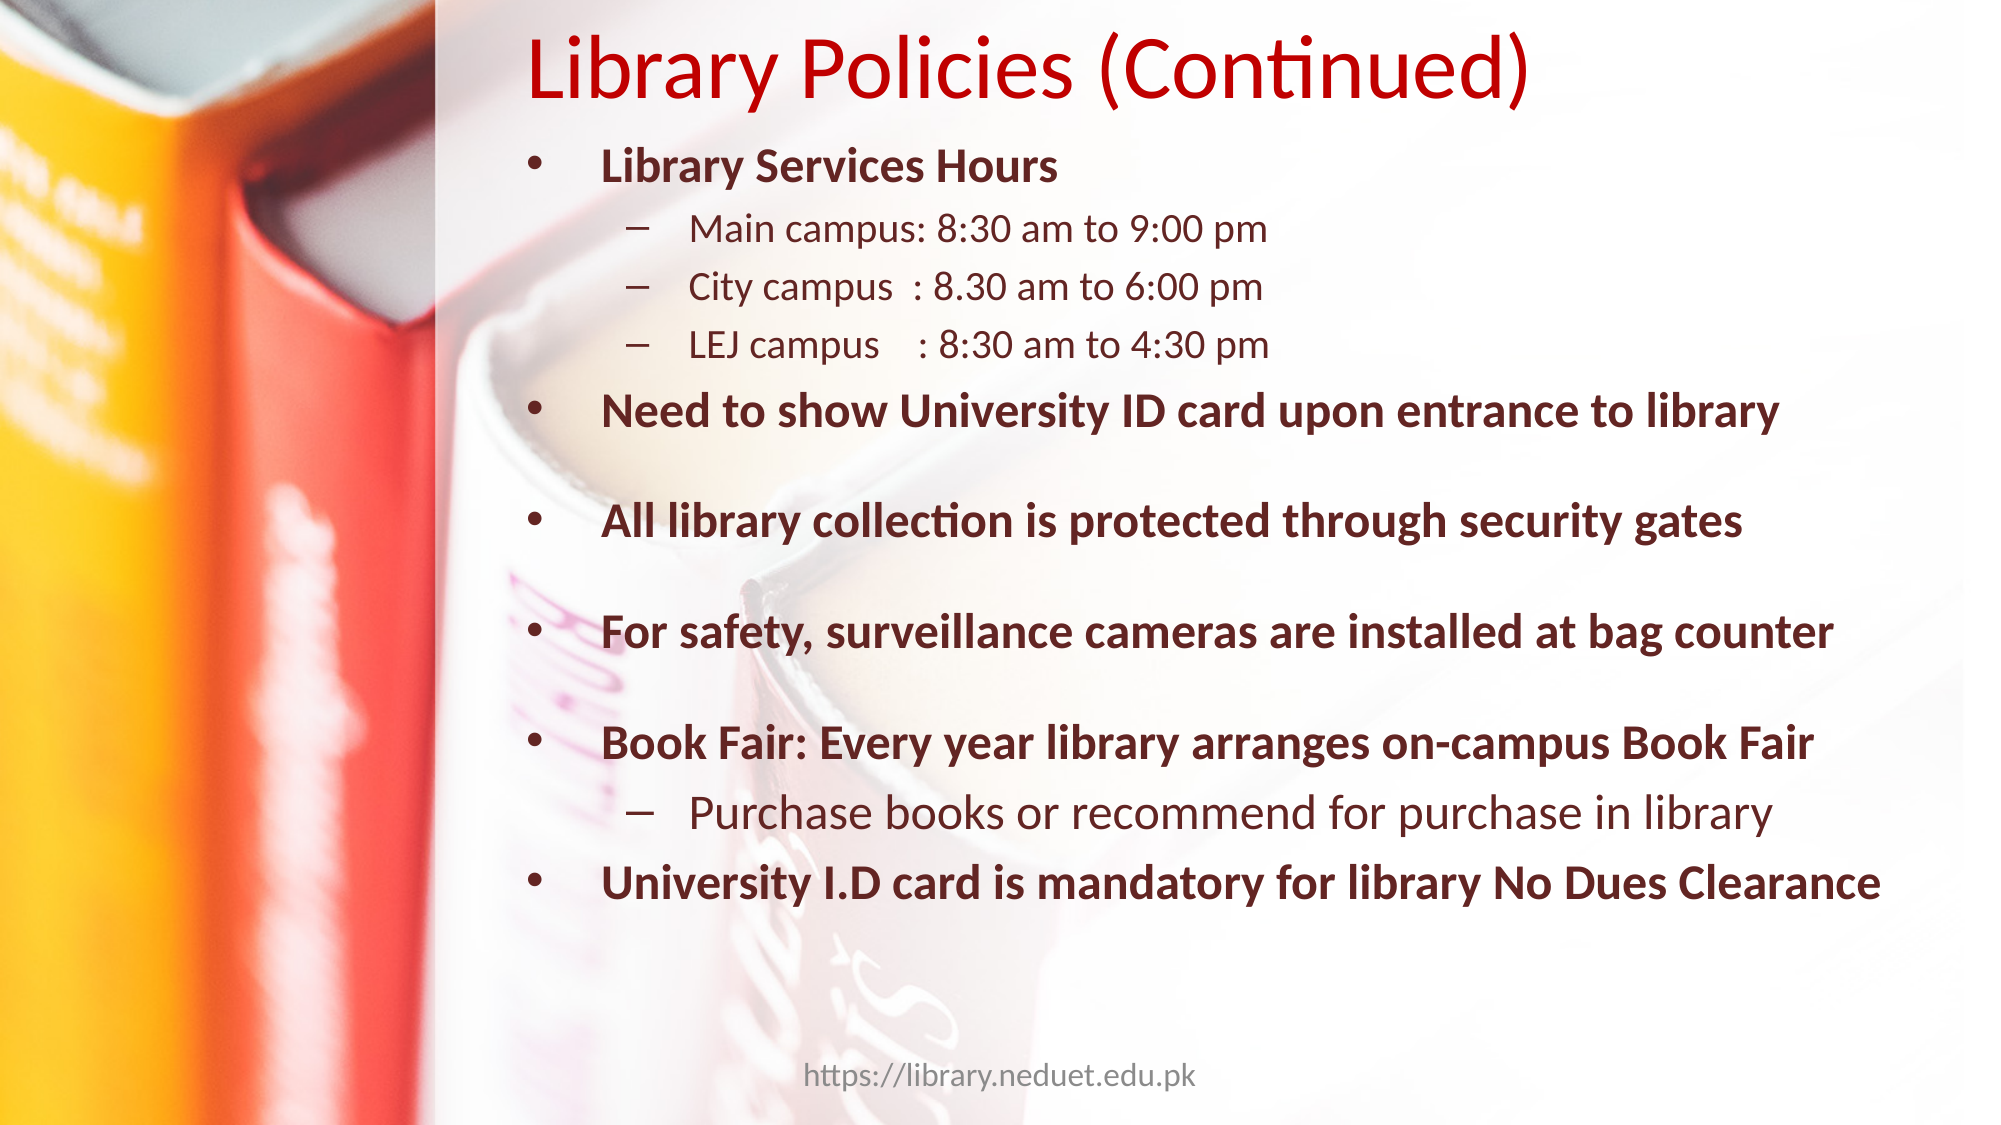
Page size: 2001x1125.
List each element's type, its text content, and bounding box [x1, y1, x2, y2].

title Library Policies (Continued) [510, 0, 1781, 124]
footer https://library.neduet.edu.pk [683, 1042, 1317, 1103]
picture [0, 0, 2001, 1125]
list Library Services Hours Main campus: 8:30 am to 9:00 pm City campus : 8.30 am to 6:00 pm LEJ campus : 8:30 am to 4:30 pm Need to show University ID card upon entrance to library All library collection is protected through security gates For safety, surveillance cameras are installed at bag counter Book Fair: Every year library arranges on-campus Book Fair Purchase books or recommend for purchase in library University I.D card is mandatory for library No Dues Clearance [510, 124, 1923, 974]
